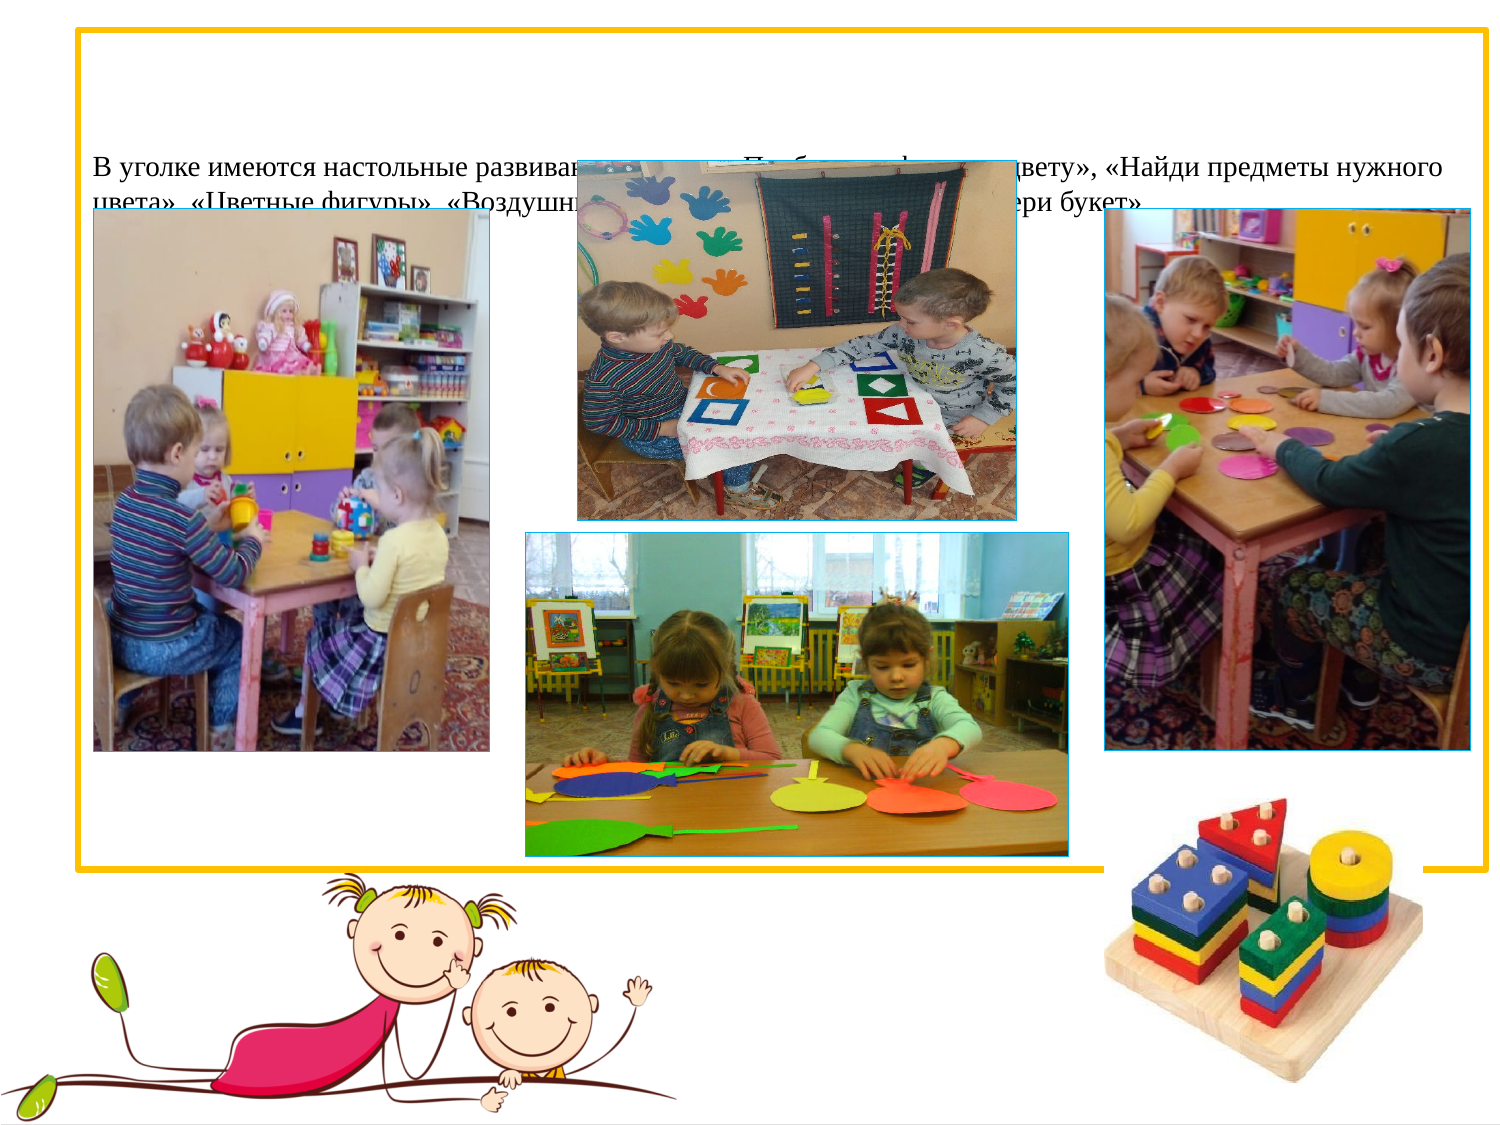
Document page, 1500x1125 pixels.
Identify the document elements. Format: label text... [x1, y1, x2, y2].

picture [0, 0, 1500, 1125]
title В уголке имеются настольные развивающие игры: «Подбери по форме и цвету», «Найди предметы нужного цвета», «Цветные фигуры», «Воздушные шары», «Спрячь мышку», «Собери букет». [77, 29, 1486, 870]
